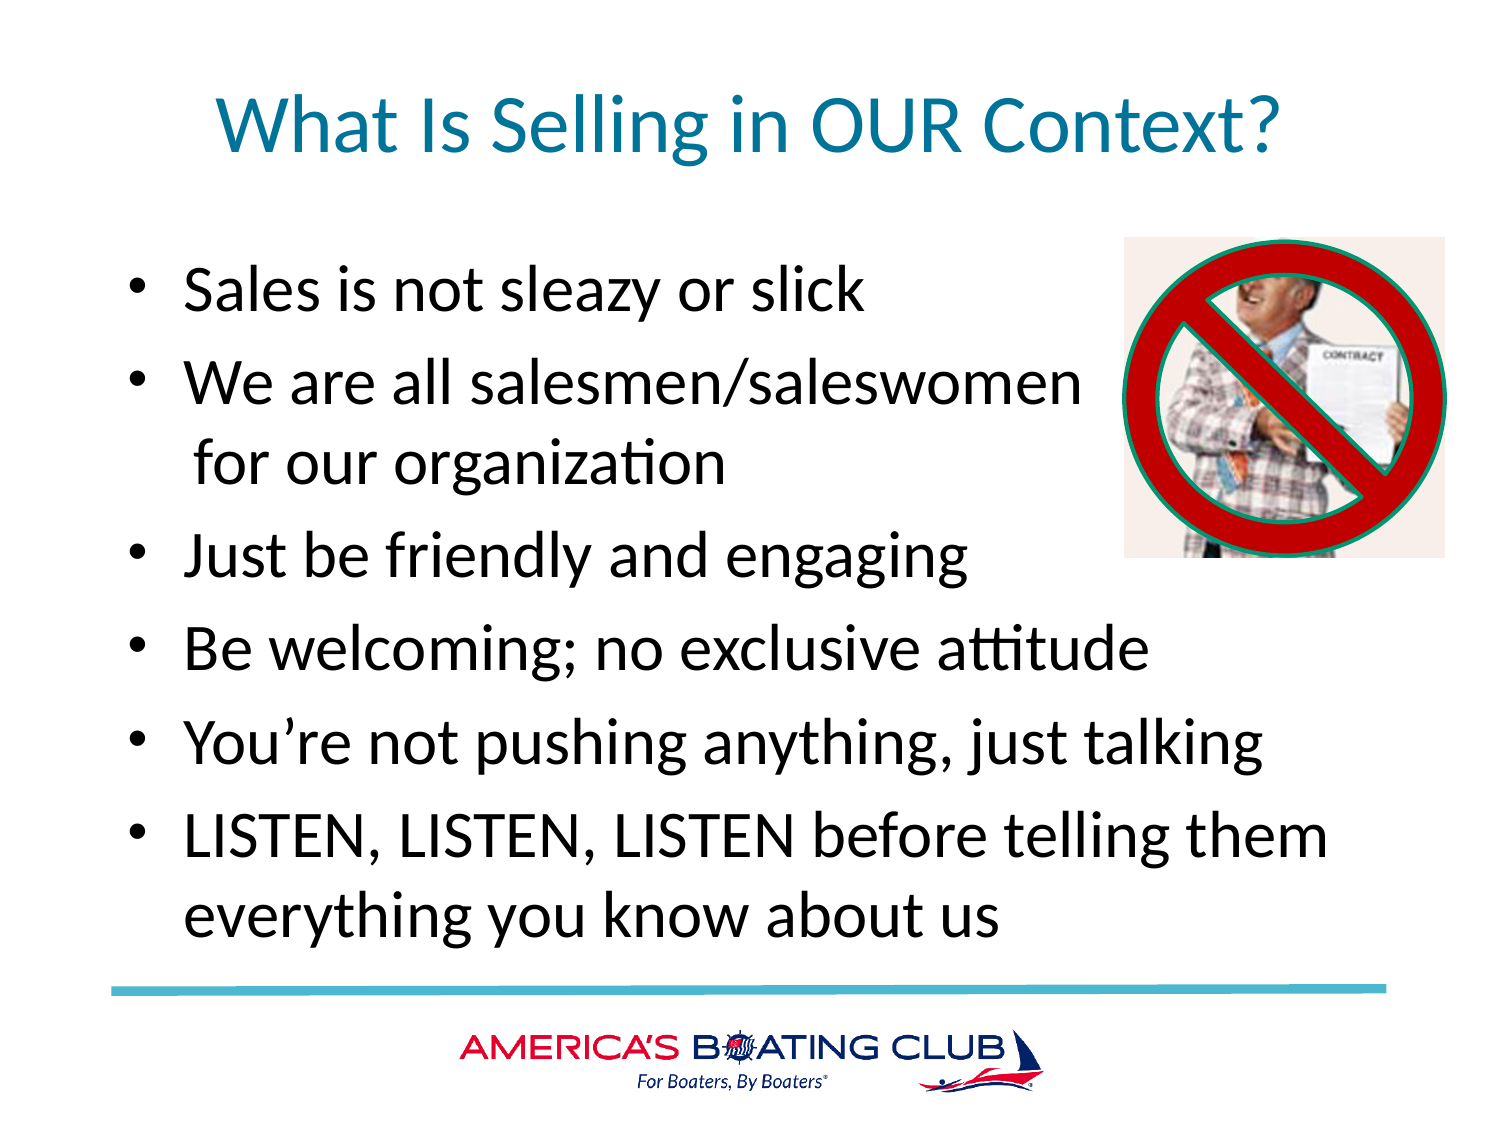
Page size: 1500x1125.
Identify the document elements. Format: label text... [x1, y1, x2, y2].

list Sales is not sleazy or slick We are all salesmen/saleswomen for our organization Just be friendly and engaging Be welcoming; no exclusive attitude You’re not pushing anything, just talking LISTEN, LISTEN, LISTEN before telling them everything you know about us [112, 237, 1388, 979]
title What Is Selling in OUR Context? [112, 49, 1388, 188]
picture [435, 1011, 1065, 1116]
picture [1123, 237, 1445, 559]
